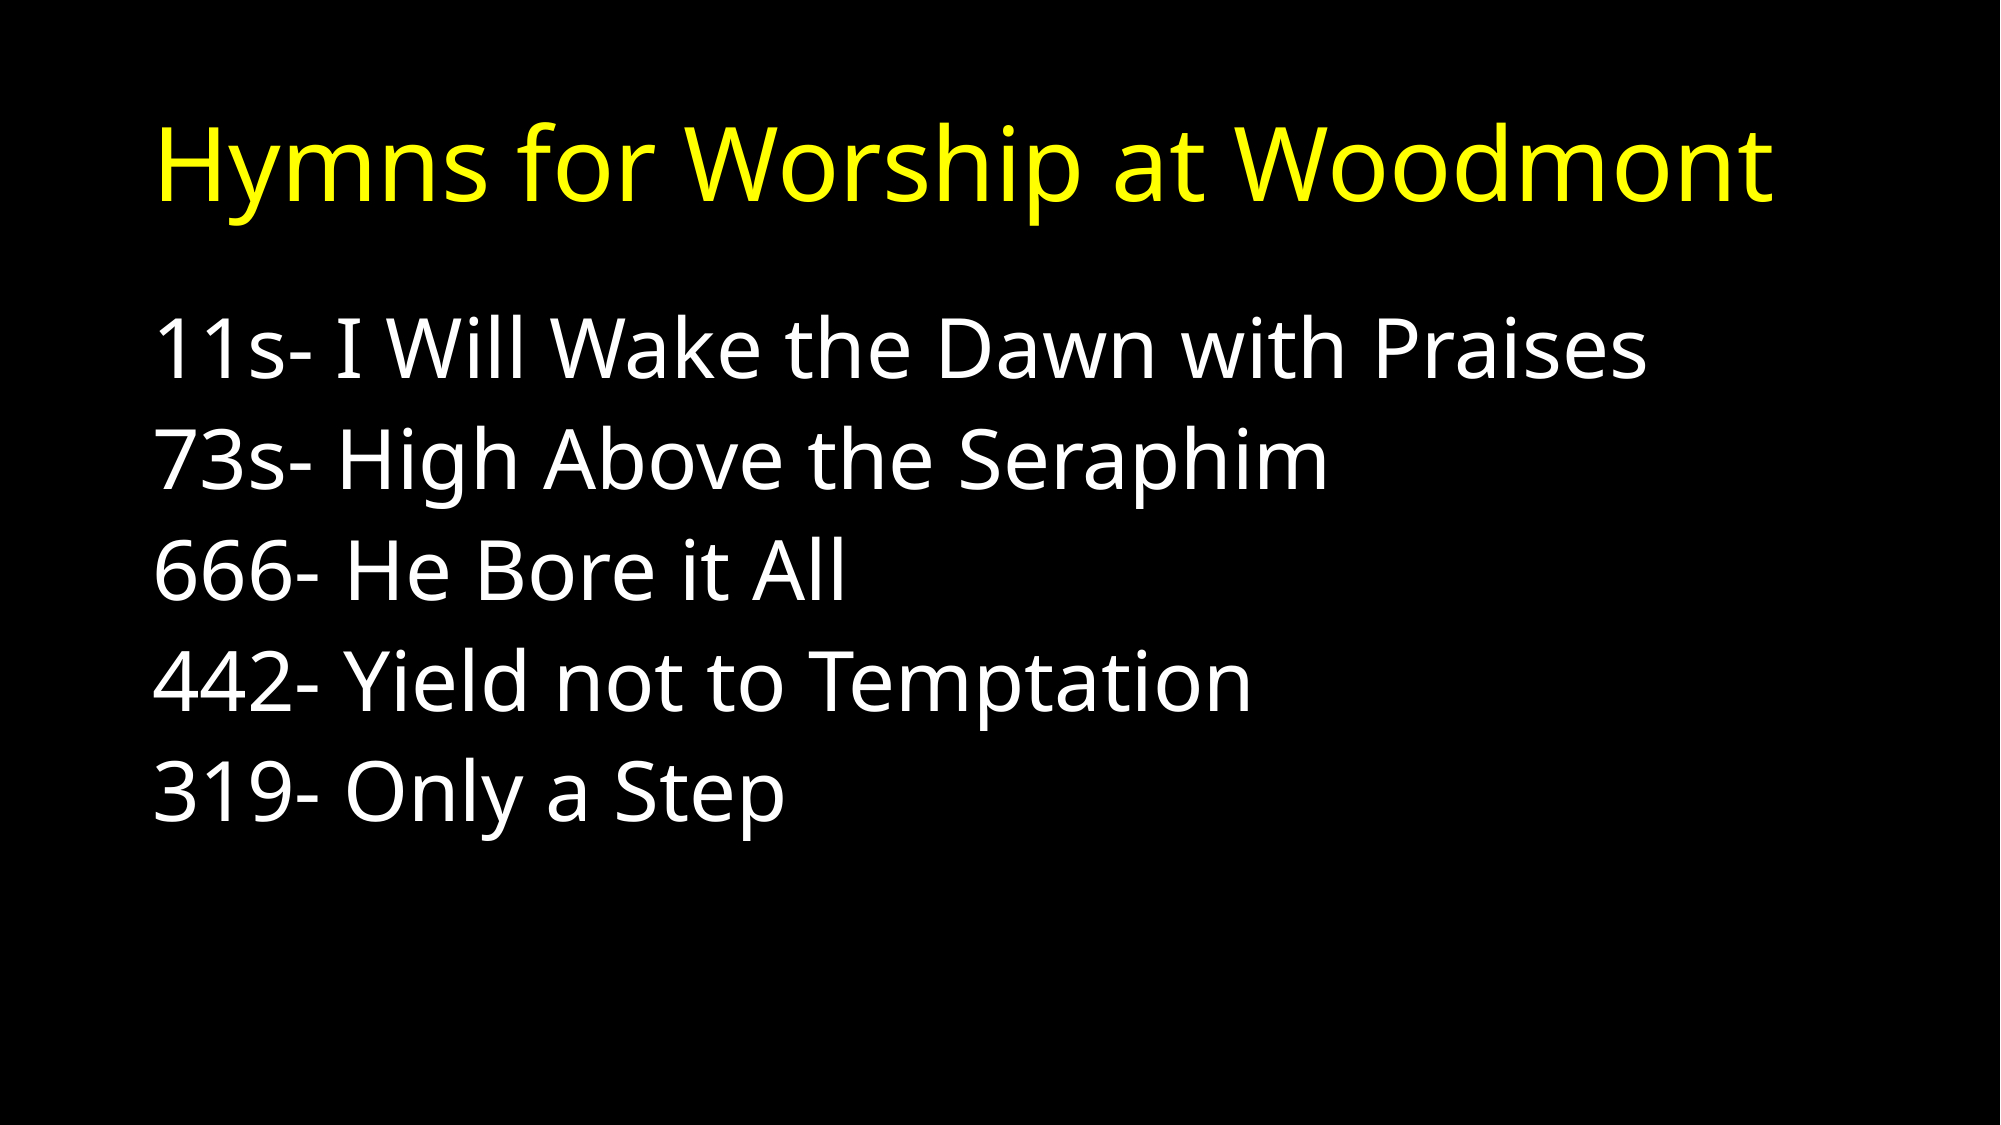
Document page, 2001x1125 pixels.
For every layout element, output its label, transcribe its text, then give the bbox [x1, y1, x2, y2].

title Hymns for Worship at Woodmont [137, 59, 1863, 278]
list 11s- I Will Wake the Dawn with Praises 73s- High Above the Seraphim 666- He Bore it All 442- Yield not to Temptation 319- Only a Step [137, 299, 1863, 1014]
